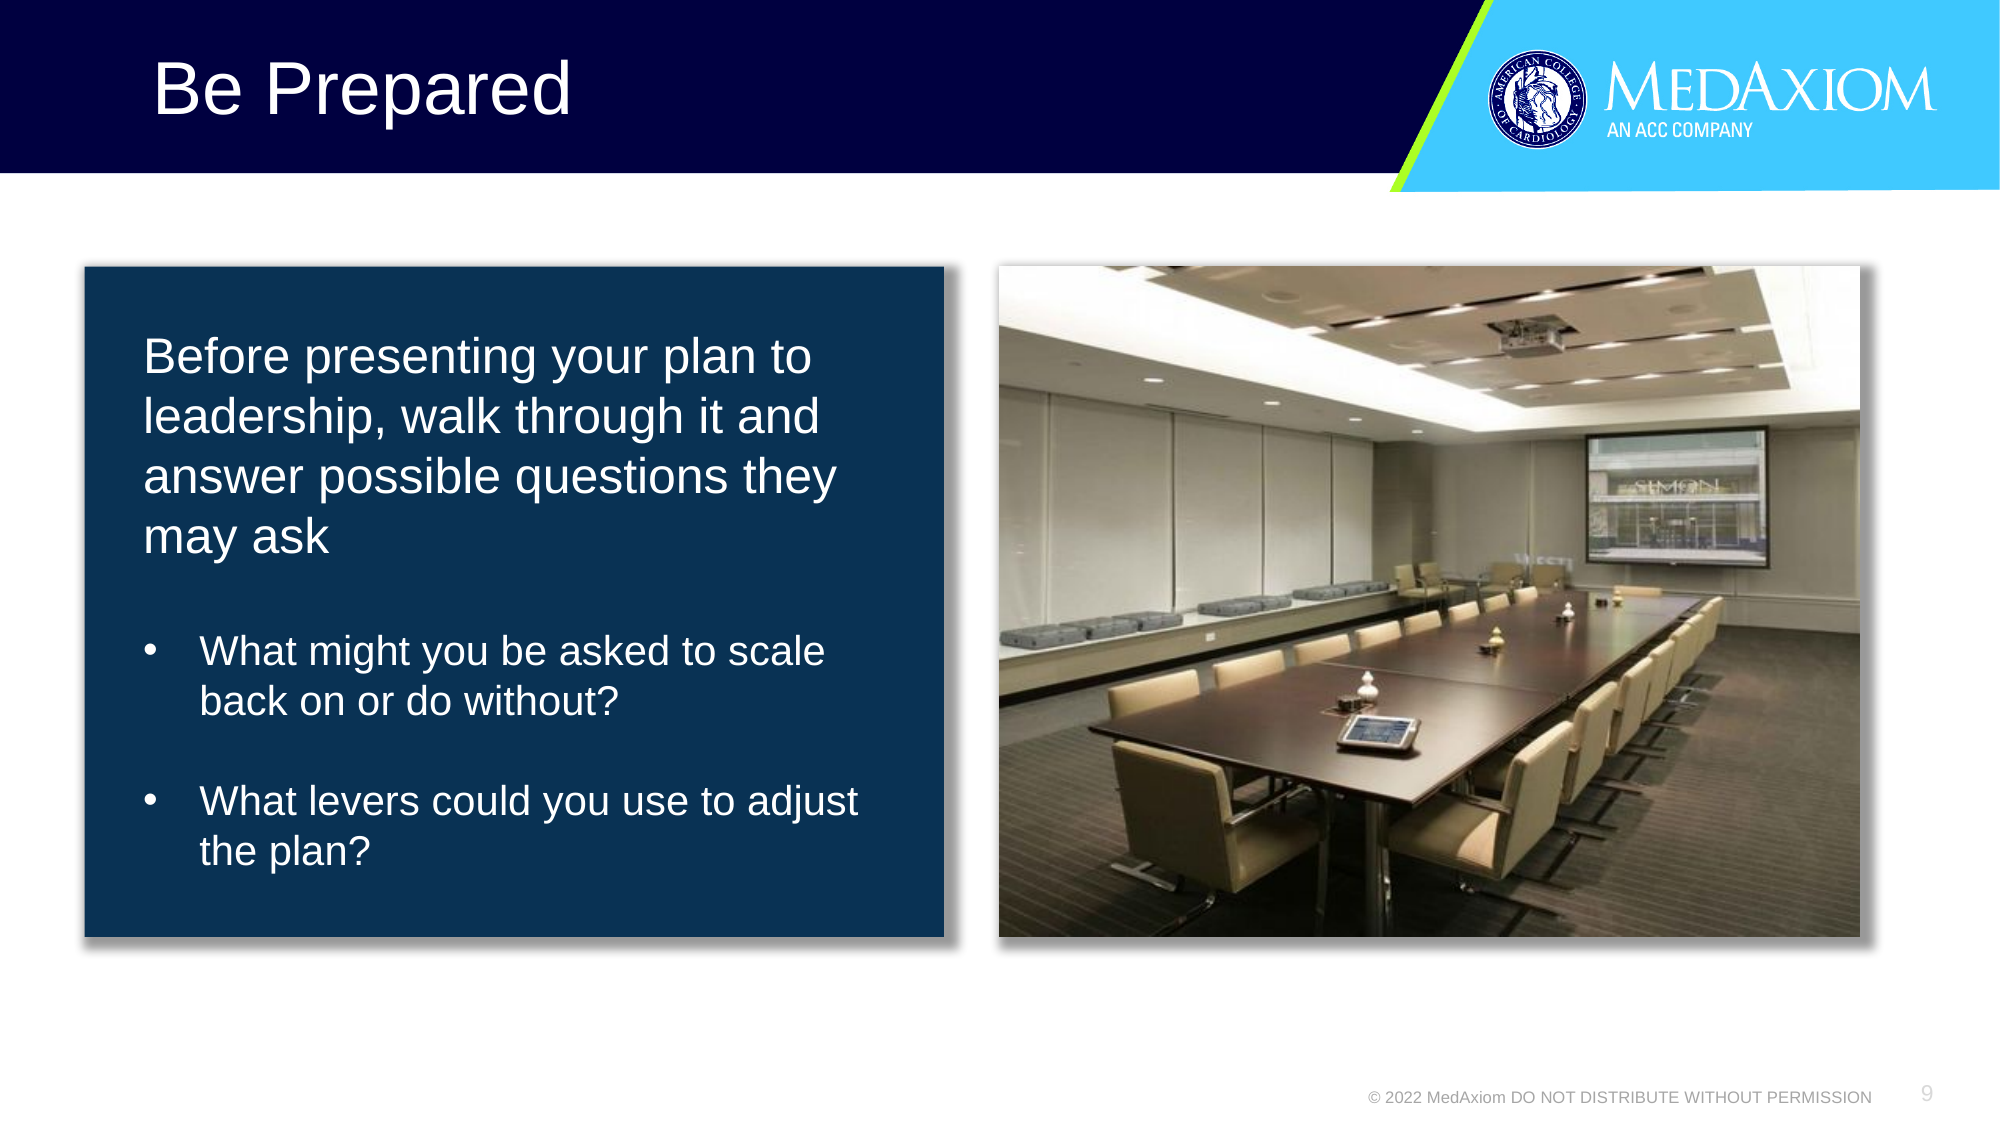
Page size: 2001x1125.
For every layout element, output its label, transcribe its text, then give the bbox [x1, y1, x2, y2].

text_box Before presenting your plan to leadership, walk through it and answer possible questions they may ask What might you be asked to scale back on or do without? What levers could you use to adjust the plan? [128, 316, 901, 882]
slide_number 9 [1906, 1070, 1986, 1125]
list Be Prepared [137, 32, 1298, 154]
picture [0, 0, 2000, 1125]
text_box [83, 266, 945, 938]
